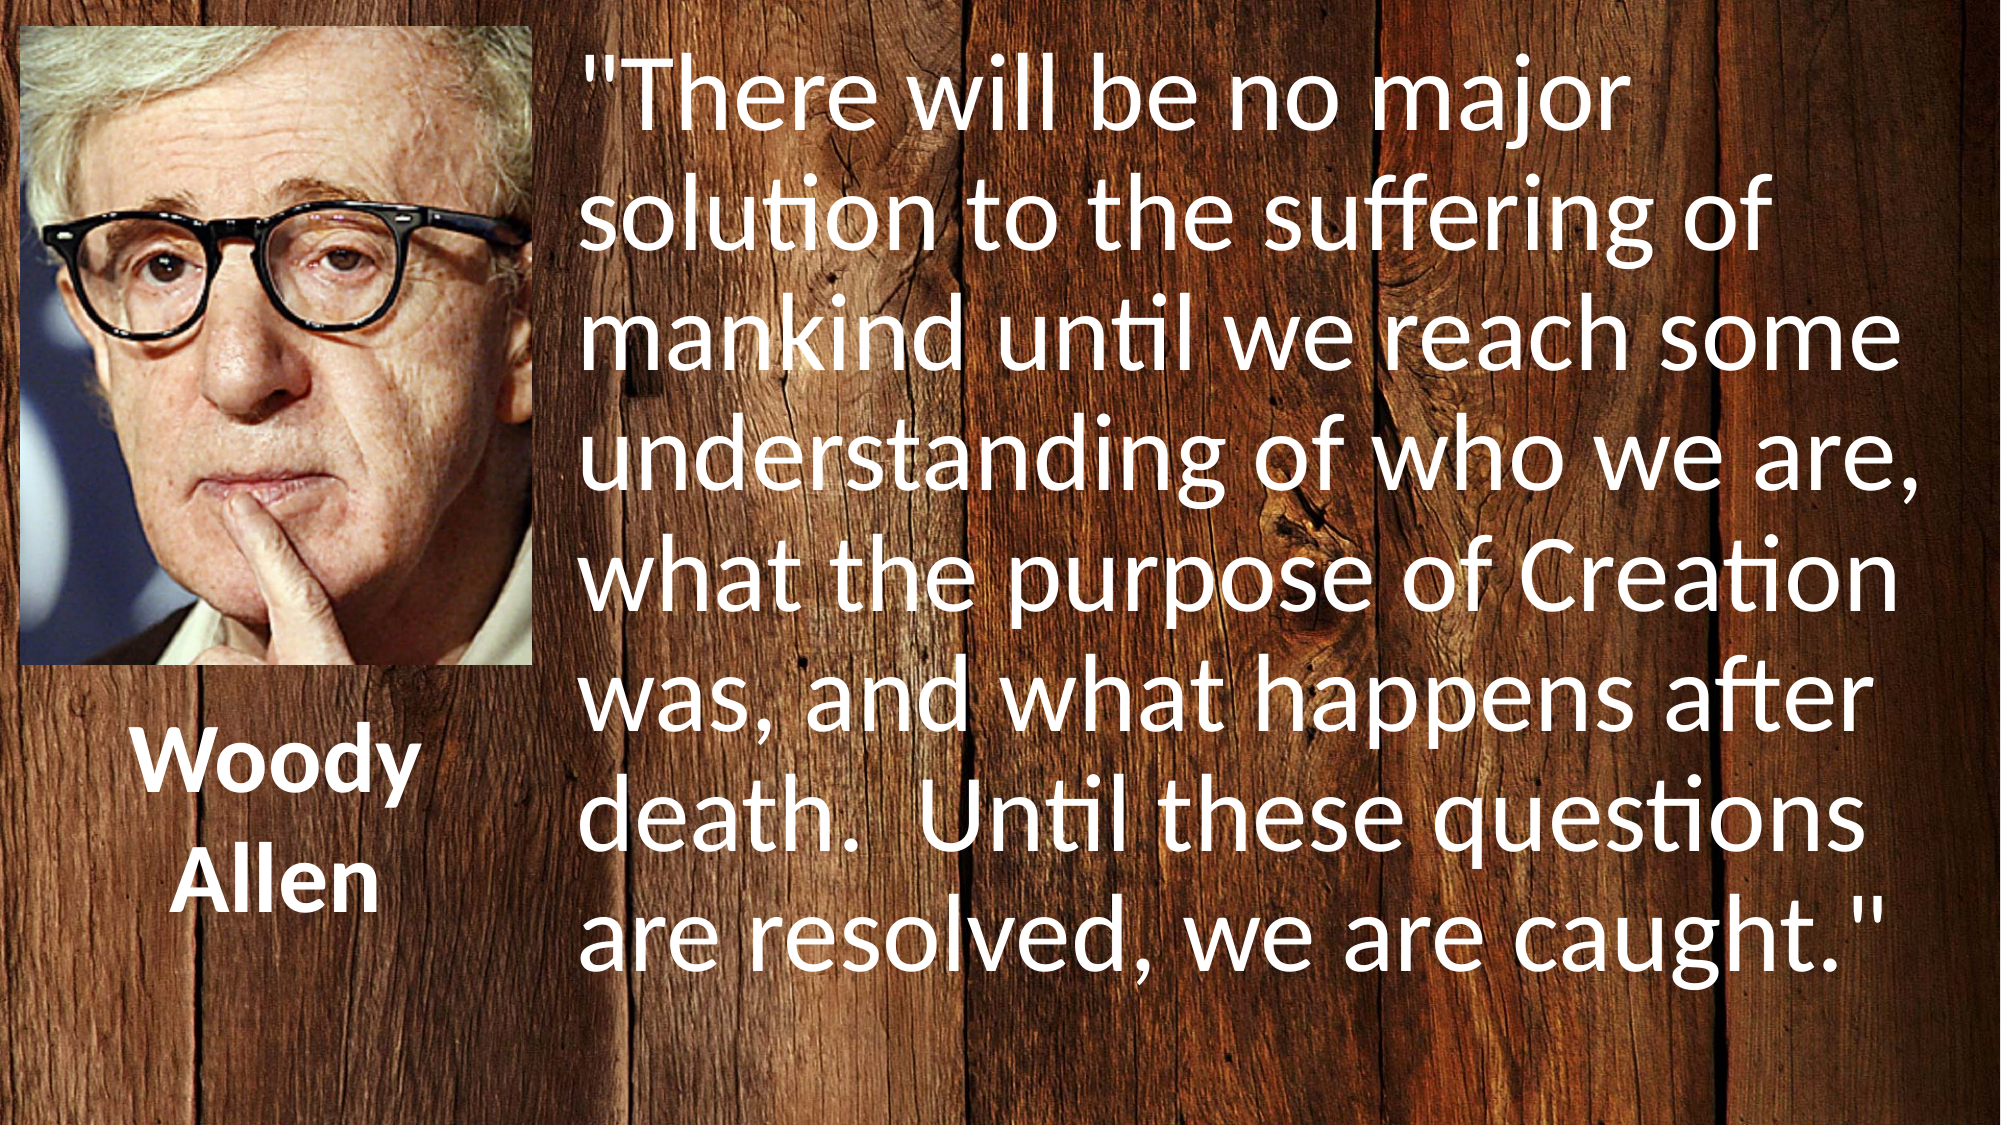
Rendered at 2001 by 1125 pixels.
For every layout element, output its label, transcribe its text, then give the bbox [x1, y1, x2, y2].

list "There will be no major solution to the suffering of mankind until we reach some understanding of who we are, what the purpose of Creation was, and what happens after death. Until these questions are resolved, we are caught." [561, 26, 1967, 1095]
picture [0, 0, 2001, 1125]
text_box Woody Allen [20, 685, 531, 941]
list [20, 26, 531, 665]
